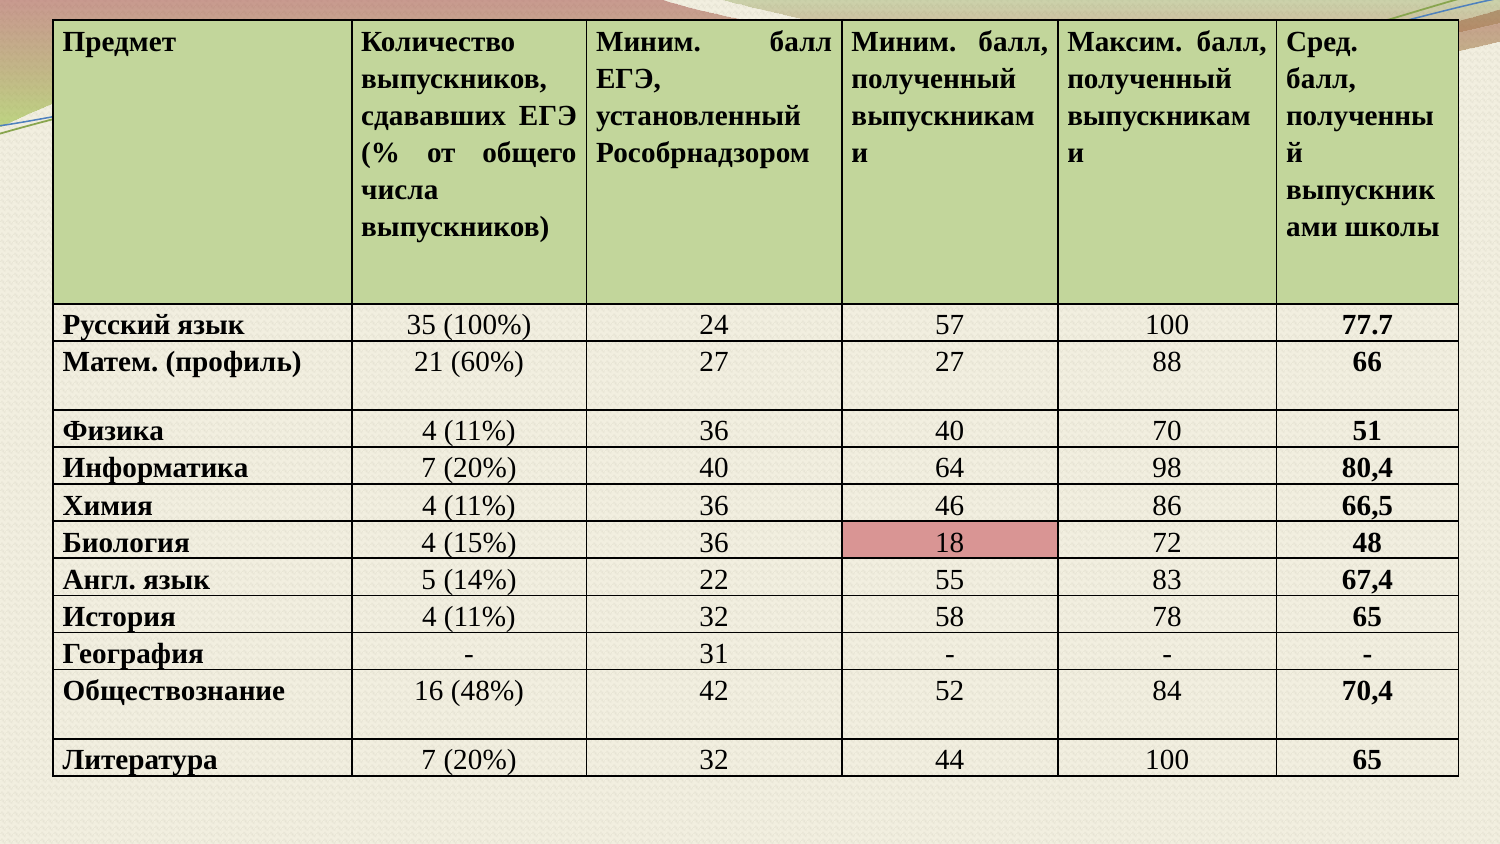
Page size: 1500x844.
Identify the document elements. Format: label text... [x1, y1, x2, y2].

table_cell 16 (48%) [353, 670, 586, 738]
table_cell - [1059, 633, 1276, 669]
table_cell 65 [1277, 740, 1458, 775]
table_cell Информатика [54, 448, 351, 483]
table_cell - [1277, 633, 1458, 669]
table_cell 24 [587, 305, 841, 340]
table_cell История [54, 596, 351, 632]
table_cell 40 [587, 448, 841, 483]
table_cell 36 [587, 522, 841, 557]
table_cell 98 [1059, 448, 1276, 483]
table_cell 80,4 [1277, 448, 1458, 483]
table_cell - [843, 633, 1057, 669]
table_header Предмет [54, 21, 351, 303]
table_cell Физика [54, 411, 351, 446]
table_cell 27 [843, 342, 1057, 409]
table_cell 44 [843, 740, 1057, 775]
table_cell 84 [1059, 670, 1276, 738]
table_cell 5 (14%) [353, 559, 586, 595]
table_cell 100 [1059, 740, 1276, 775]
table_cell 52 [843, 670, 1057, 738]
table_cell 32 [587, 740, 841, 775]
table_header Количество выпускников, сдававших ЕГЭ (% от общего числа выпускников) [353, 21, 586, 303]
table_cell 51 [1277, 411, 1458, 446]
table_cell 66 [1277, 342, 1458, 409]
table_cell Обществознание [54, 670, 351, 738]
table_cell - [353, 633, 586, 669]
table_cell 31 [587, 633, 841, 669]
table_cell Англ. язык [54, 559, 351, 595]
table_cell 4 (11%) [353, 411, 586, 446]
table_cell 66,5 [1277, 485, 1458, 520]
table_cell 7 (20%) [353, 448, 586, 483]
table_cell Литература [54, 740, 351, 775]
table_cell 4 (11%) [353, 485, 586, 520]
table_cell 4 (11%) [353, 596, 586, 632]
table_cell 86 [1059, 485, 1276, 520]
table_cell 57 [843, 305, 1057, 340]
table_cell 64 [843, 448, 1057, 483]
table_cell 100 [1059, 305, 1276, 340]
table_cell 40 [843, 411, 1057, 446]
table_header Миним. балл ЕГЭ, установленный Рособрнадзором [587, 21, 841, 303]
table_header Максим. балл, полученный выпускниками [1059, 21, 1276, 303]
table_cell 72 [1059, 522, 1276, 557]
table_cell Матем. (профиль) [54, 342, 351, 409]
table_cell 32 [587, 596, 841, 632]
table_cell 65 [1277, 596, 1458, 632]
table_cell География [54, 633, 351, 669]
table_cell 88 [1059, 342, 1276, 409]
table_cell Русский язык [54, 305, 351, 340]
table_cell 77.7 [1277, 305, 1458, 340]
table_cell 78 [1059, 596, 1276, 632]
table_cell Биология [54, 522, 351, 557]
table_header Миним. балл, полученный выпускниками [843, 21, 1057, 303]
table_cell 7 (20%) [353, 740, 586, 775]
table_cell 58 [843, 596, 1057, 632]
table_cell 48 [1277, 522, 1458, 557]
table_cell 21 (60%) [353, 342, 586, 409]
table_cell 18 [843, 522, 1057, 557]
table_cell 35 (100%) [353, 305, 586, 340]
table_cell Химия [54, 485, 351, 520]
table_cell 22 [587, 559, 841, 595]
table_cell 46 [843, 485, 1057, 520]
table_cell 67,4 [1277, 559, 1458, 595]
table_cell 27 [587, 342, 841, 409]
table_cell 70 [1059, 411, 1276, 446]
table_cell 36 [587, 485, 841, 520]
table_cell 83 [1059, 559, 1276, 595]
table_cell 42 [587, 670, 841, 738]
table_cell 4 (15%) [353, 522, 586, 557]
table_cell 70,4 [1277, 670, 1458, 738]
table_header Сред. балл, полученный выпускниками школы [1277, 21, 1458, 303]
table_cell 36 [587, 411, 841, 446]
table_cell 55 [843, 559, 1057, 595]
